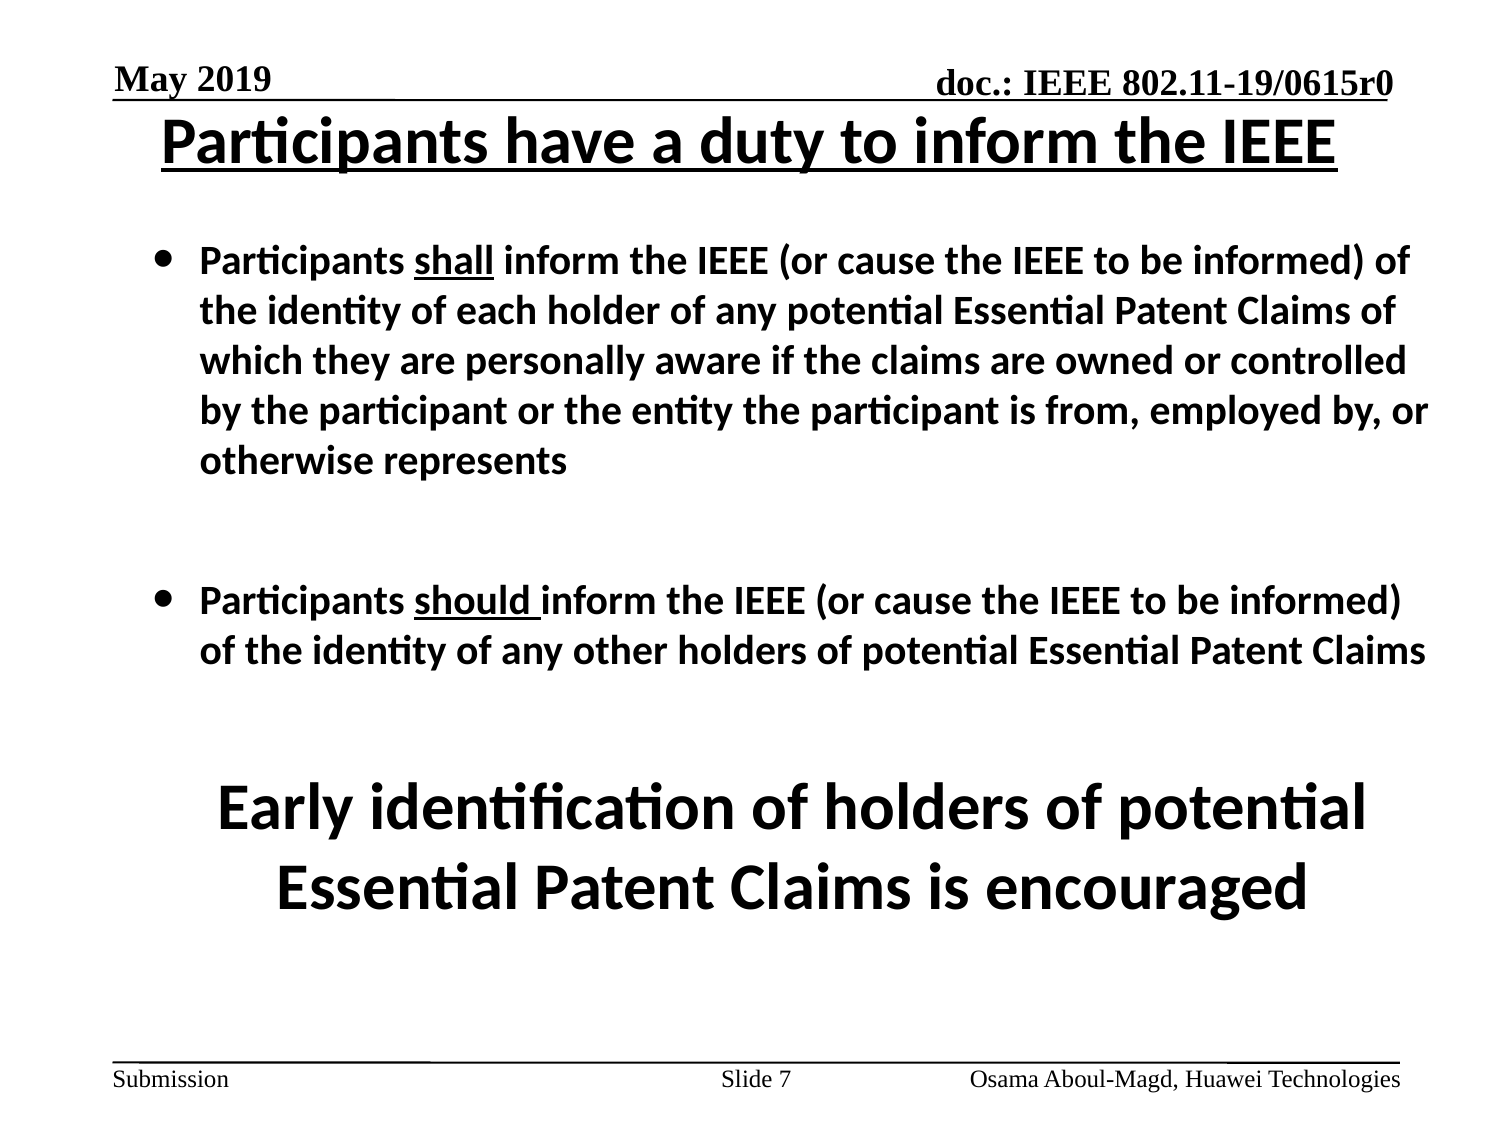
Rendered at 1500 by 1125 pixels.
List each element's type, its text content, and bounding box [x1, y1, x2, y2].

footer Osama Aboul-Magd, Huawei Technologies [878, 1061, 1402, 1093]
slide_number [114, 54, 423, 100]
list Participants shall inform the IEEE (or cause the IEEE to be informed) of the identity of each holder of any potential Essential Patent Claims of which they are personally aware if the claims are owned or controlled by the participant or the entity the participant is from, employed by, or otherwise represents Participants should inform the IEEE (or cause the IEEE to be informed) of the identity of any other holders of potential Essential Patent Claims Early identification of holders of potential Essential Patent Claims is encouraged [62, 224, 1451, 901]
title Participants have a duty to inform the IEEE [112, 112, 1388, 163]
slide_number Slide 7 [712, 1061, 800, 1123]
